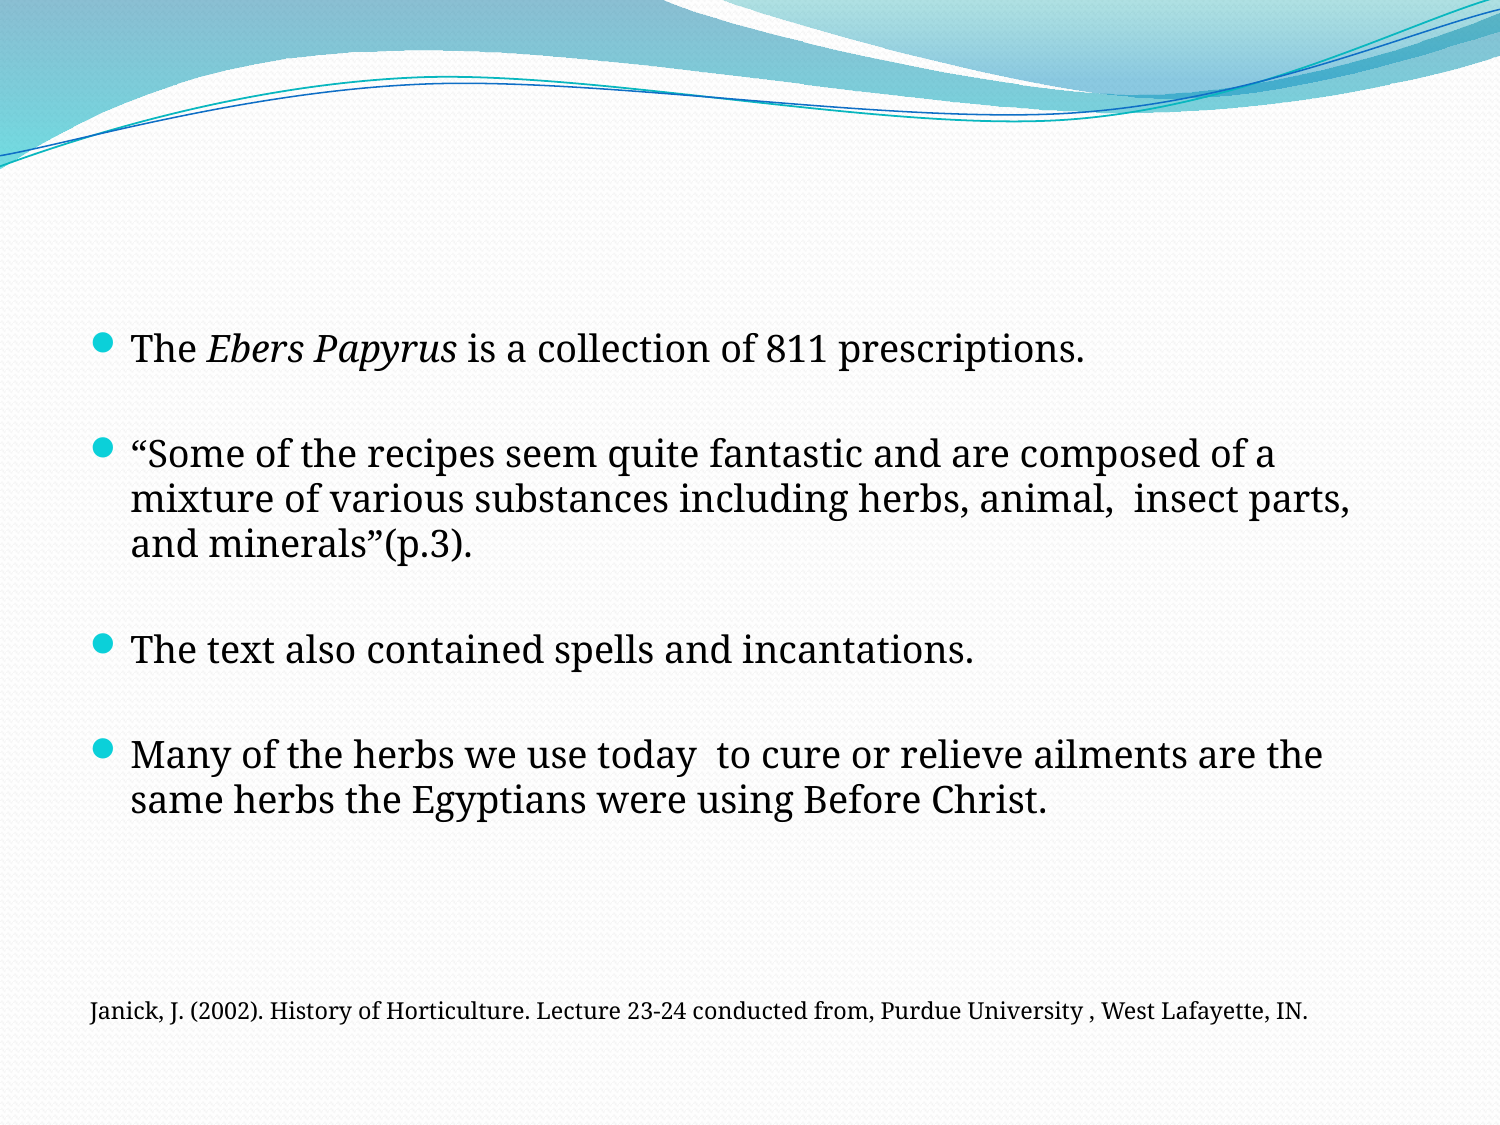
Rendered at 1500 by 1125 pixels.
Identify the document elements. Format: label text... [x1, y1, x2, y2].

list The Ebers Papyrus is a collection of 811 prescriptions. “Some of the recipes seem quite fantastic and are composed of a mixture of various substances including herbs, animal, insect parts, and minerals”(p.3). The text also contained spells and incantations. Many of the herbs we use today to cure or relieve ailments are the same herbs the Egyptians were using Before Christ. Janick, J. (2002). History of Horticulture. Lecture 23-24 conducted from, Purdue University , West Lafayette, IN. [75, 317, 1425, 1038]
